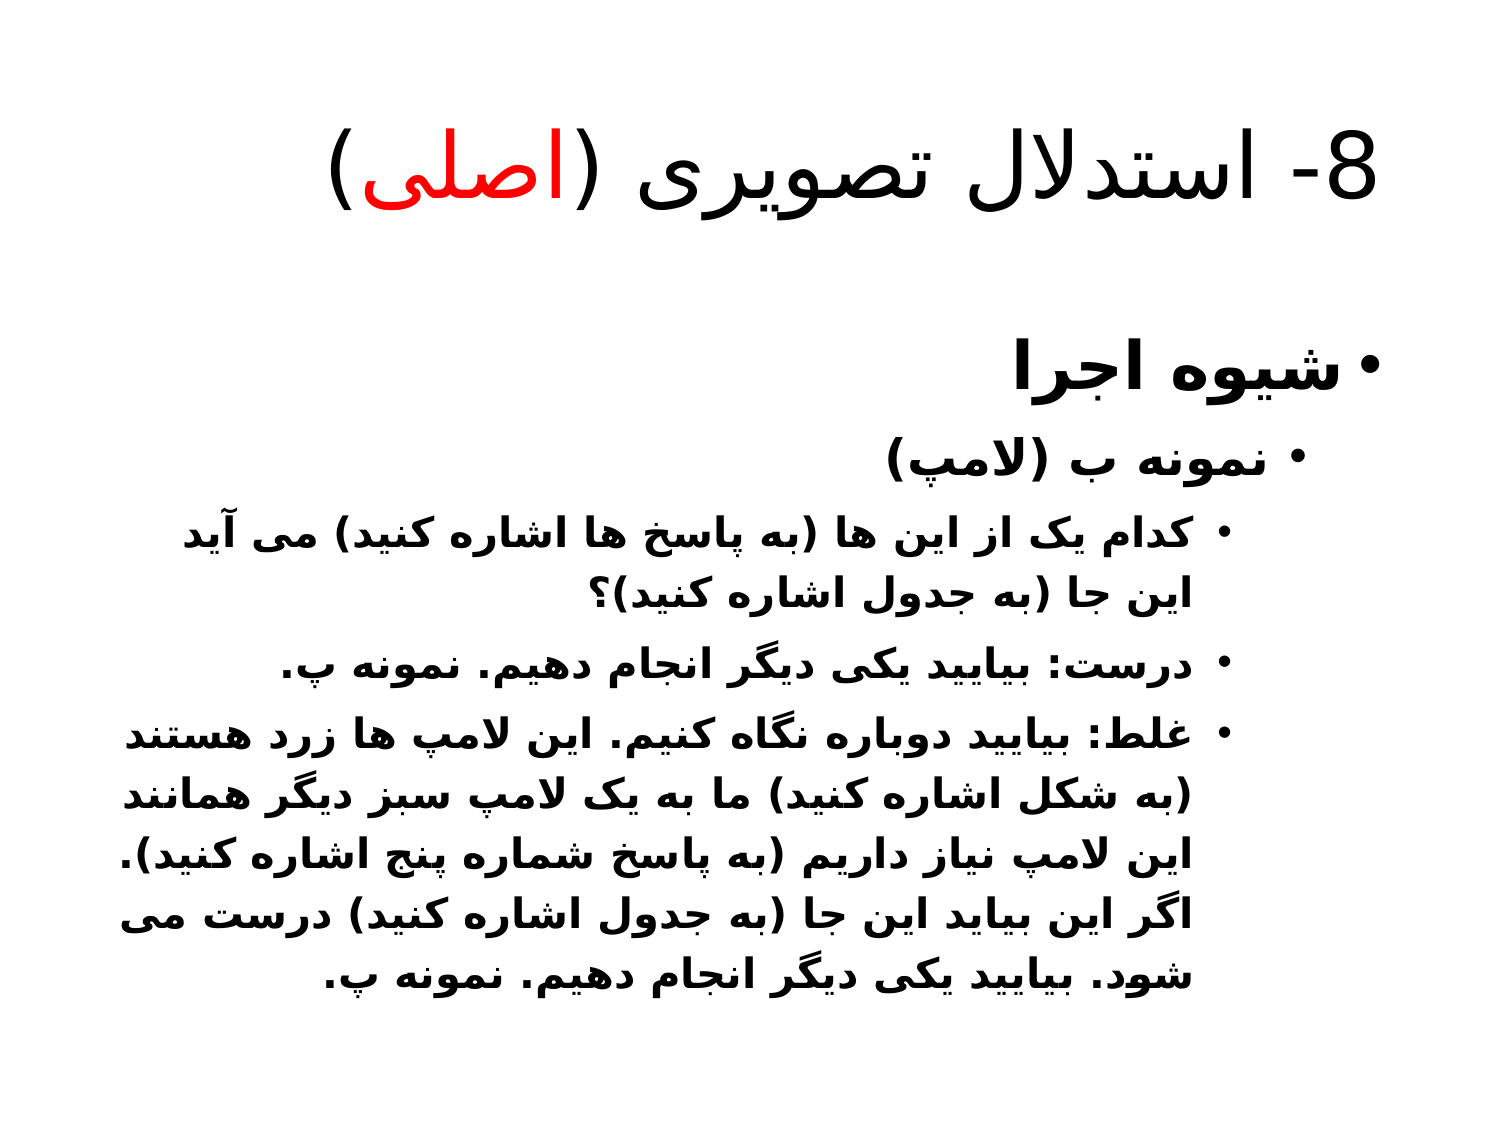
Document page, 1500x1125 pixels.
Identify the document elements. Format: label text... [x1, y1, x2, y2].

title 8- استدلال تصویری (اصلی) [103, 59, 1397, 278]
list شیوه اجرا نمونه ب (لامپ) کدام یک از این ها (به پاسخ ها اشاره کنید) می آید این جا (به جدول اشاره کنید)؟ درست: بیایید یکی دیگر انجام دهیم. نمونه پ. غلط: بیایید دوباره نگاه کنیم. این لامپ ها زرد هستند (به شکل اشاره کنید) ما به یک لامپ سبز دیگر همانند این لامپ نیاز داریم (به پاسخ شماره پنج اشاره کنید). اگر این بیاید این جا (به جدول اشاره کنید) درست می شود. بیایید یکی دیگر انجام دهیم. نمونه پ. [103, 299, 1397, 1014]
